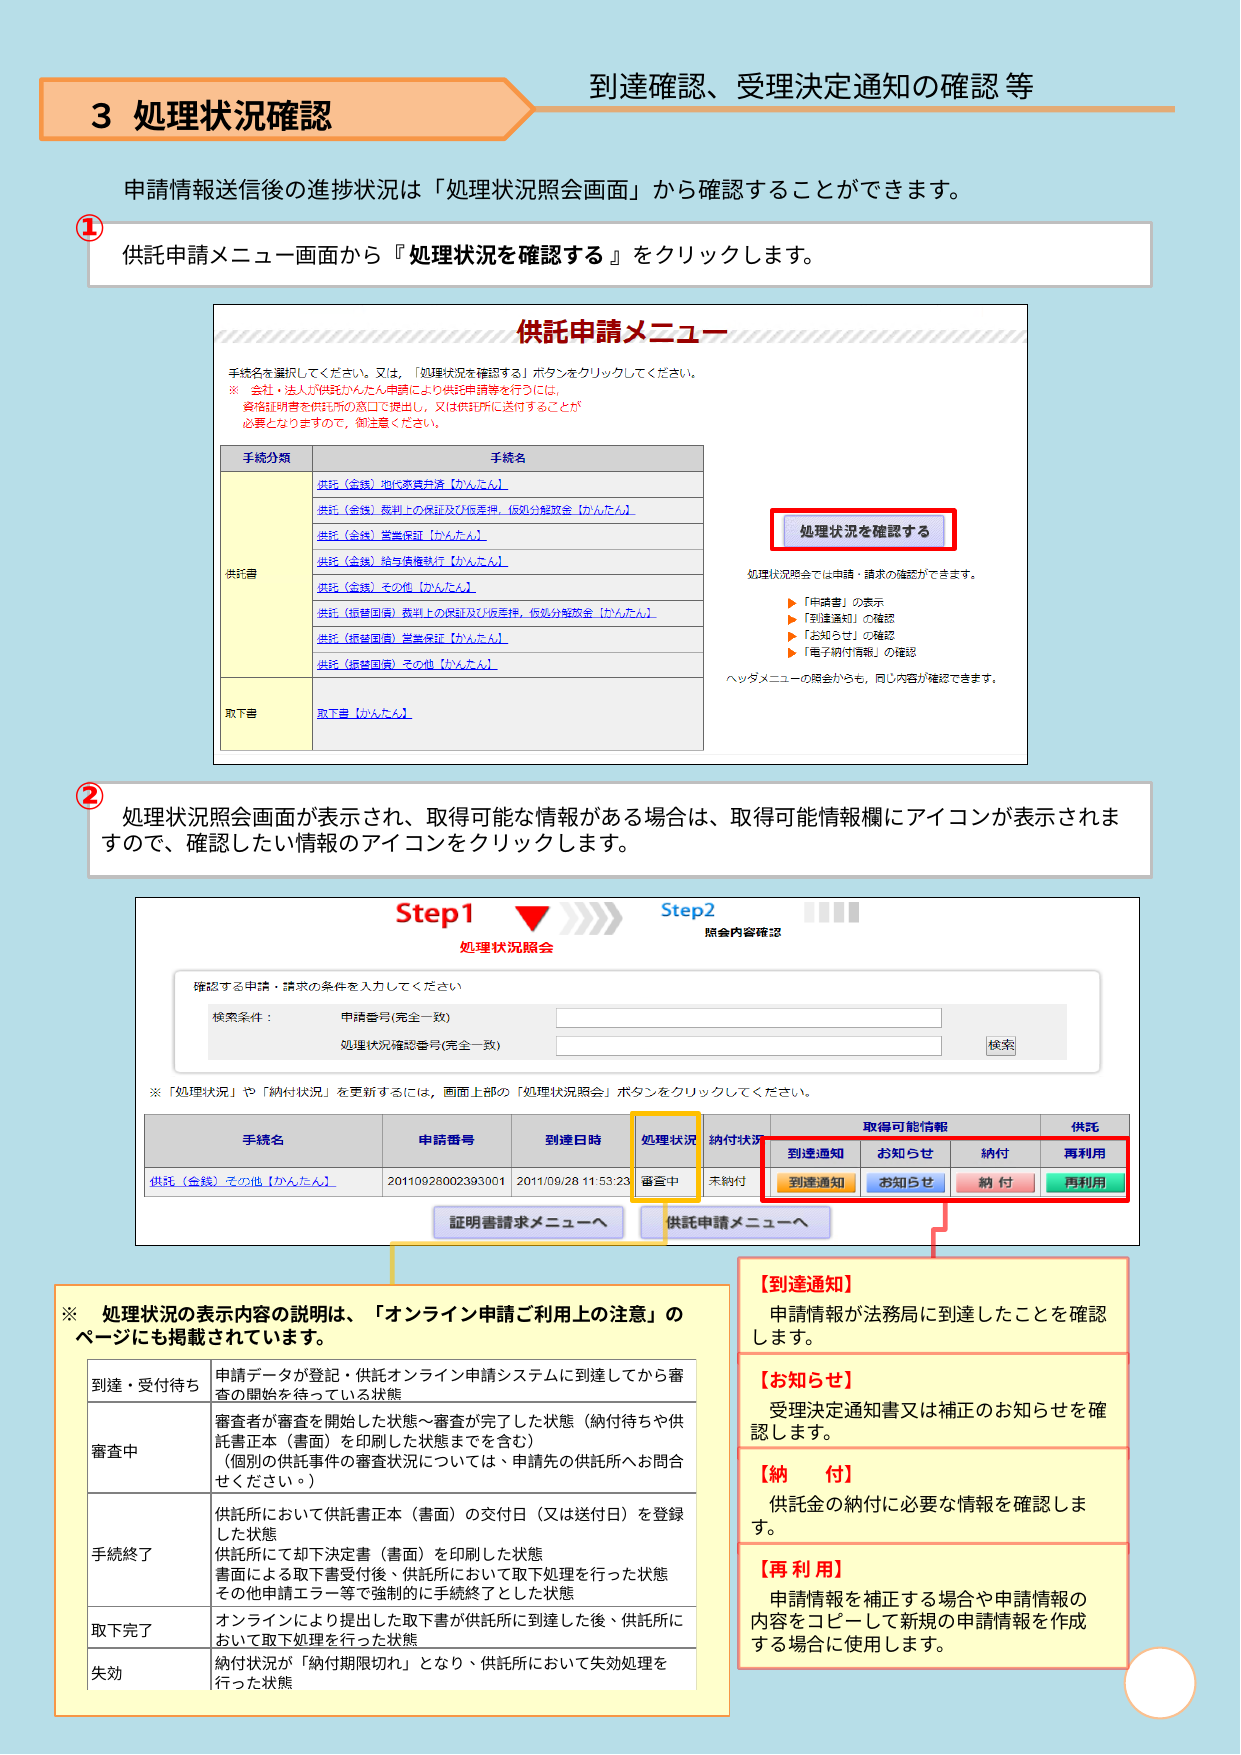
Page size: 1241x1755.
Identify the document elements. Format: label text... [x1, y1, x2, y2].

text_box 【お知らせ】 受理決定通知書又は補正のお知らせを確認します。 [737, 1351, 1130, 1446]
text_box 【到達通知】 申請情報が法務局に到達したことを確認します。 [737, 1256, 1130, 1351]
text_box 処理状況照会画面が表示され、取得可能な情報がある場合は、取得可能情報欄にアイコンが表示されますので、確認したい情報のアイコンをクリックします。 [86, 780, 1154, 879]
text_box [486, 1105, 572, 1357]
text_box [86, 1358, 698, 1692]
picture [212, 304, 1028, 765]
text_box 申請情報送信後の進捗状況は「処理状況照会画面」から確認することができます。 [86, 157, 1203, 221]
text_box 【再 利 用】 申請情報を補正する場合や申請情報の 内容をコピーして新規の申請情報を作成 する場合に使用します。 [737, 1541, 1130, 1671]
text_box 到達確認、受理決定通知の確認 等 [545, 59, 1181, 108]
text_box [910, 1223, 969, 1236]
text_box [41, 79, 1176, 139]
text_box 【納 付】 供託金の納付に必要な情報を確認します。 [737, 1446, 1130, 1541]
text_box ① [59, 196, 119, 257]
picture [135, 897, 1141, 1247]
text_box ② [59, 764, 119, 825]
text_box 供託申請メニュー画面から『 処理状況を確認する 』をクリックします。 [86, 221, 1154, 289]
text_box ※ 処理状況の表示内容の説明は、「オンライン申請ご利用上の注意」のページにも掲載されています。 [53, 1283, 732, 1718]
